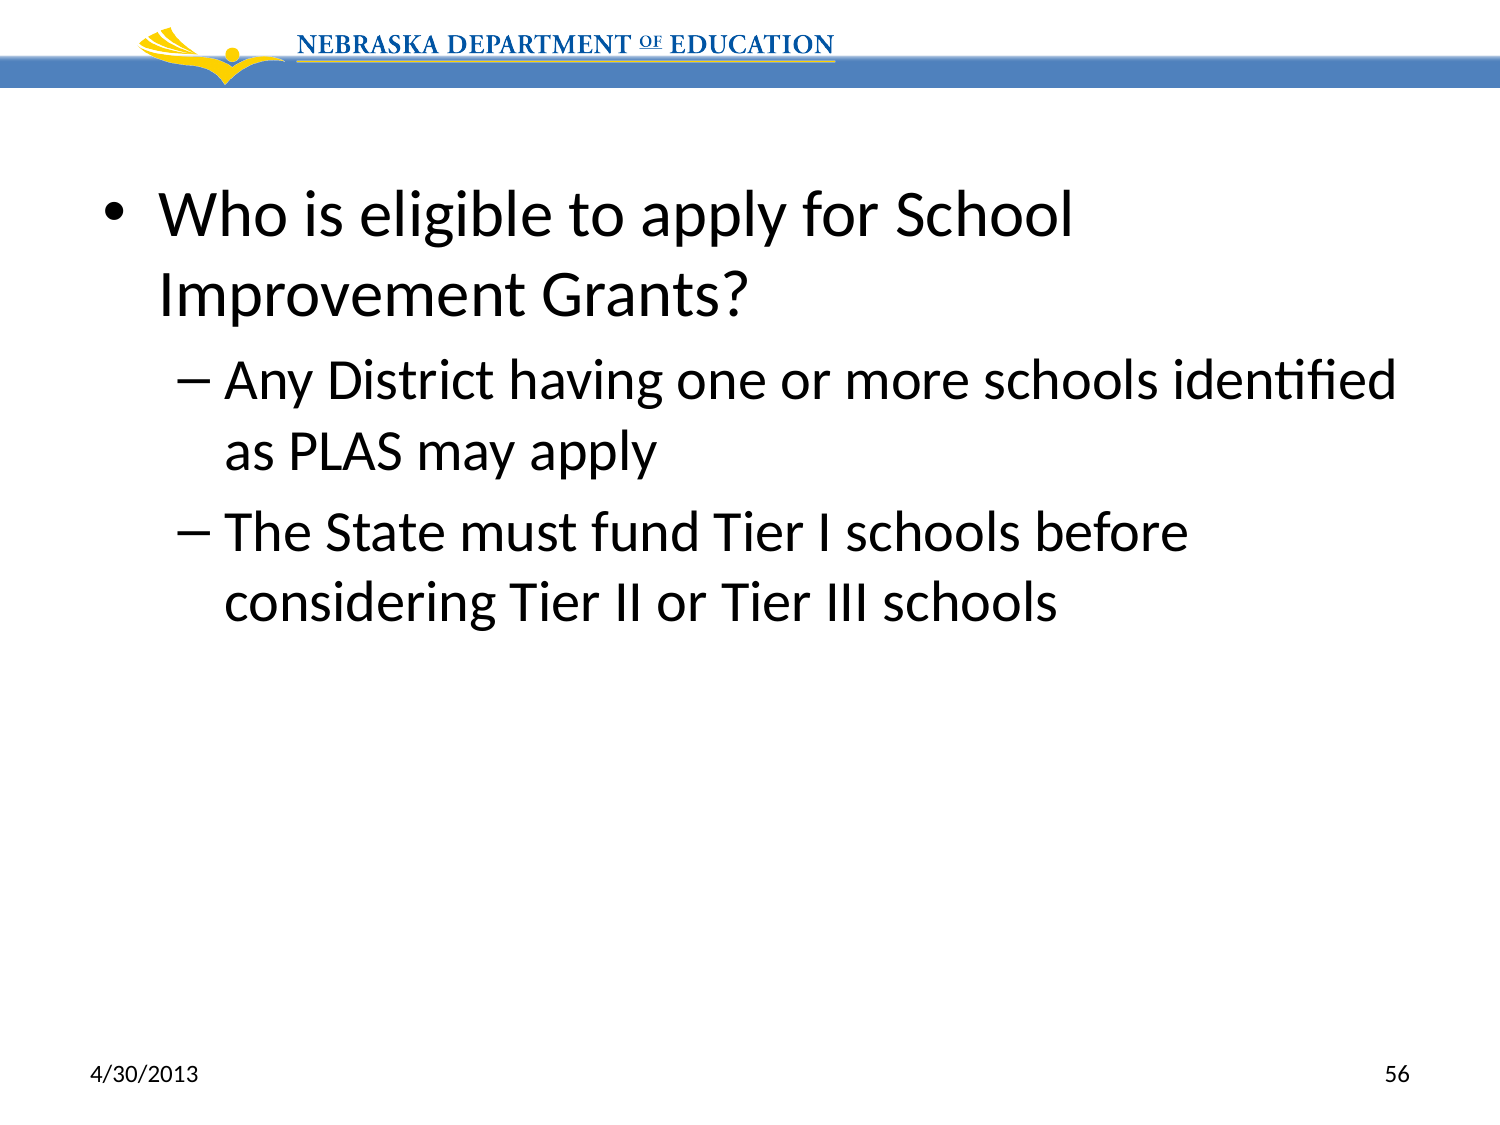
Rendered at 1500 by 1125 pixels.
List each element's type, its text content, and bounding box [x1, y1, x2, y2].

slide_number 56 [1074, 1042, 1425, 1103]
list Who is eligible to apply for School Improvement Grants? Any District having one or more schools identified as PLAS may apply The State must fund Tier I schools before considering Tier II or Tier III schools [87, 162, 1425, 988]
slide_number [75, 1042, 425, 1103]
picture [137, 24, 863, 94]
